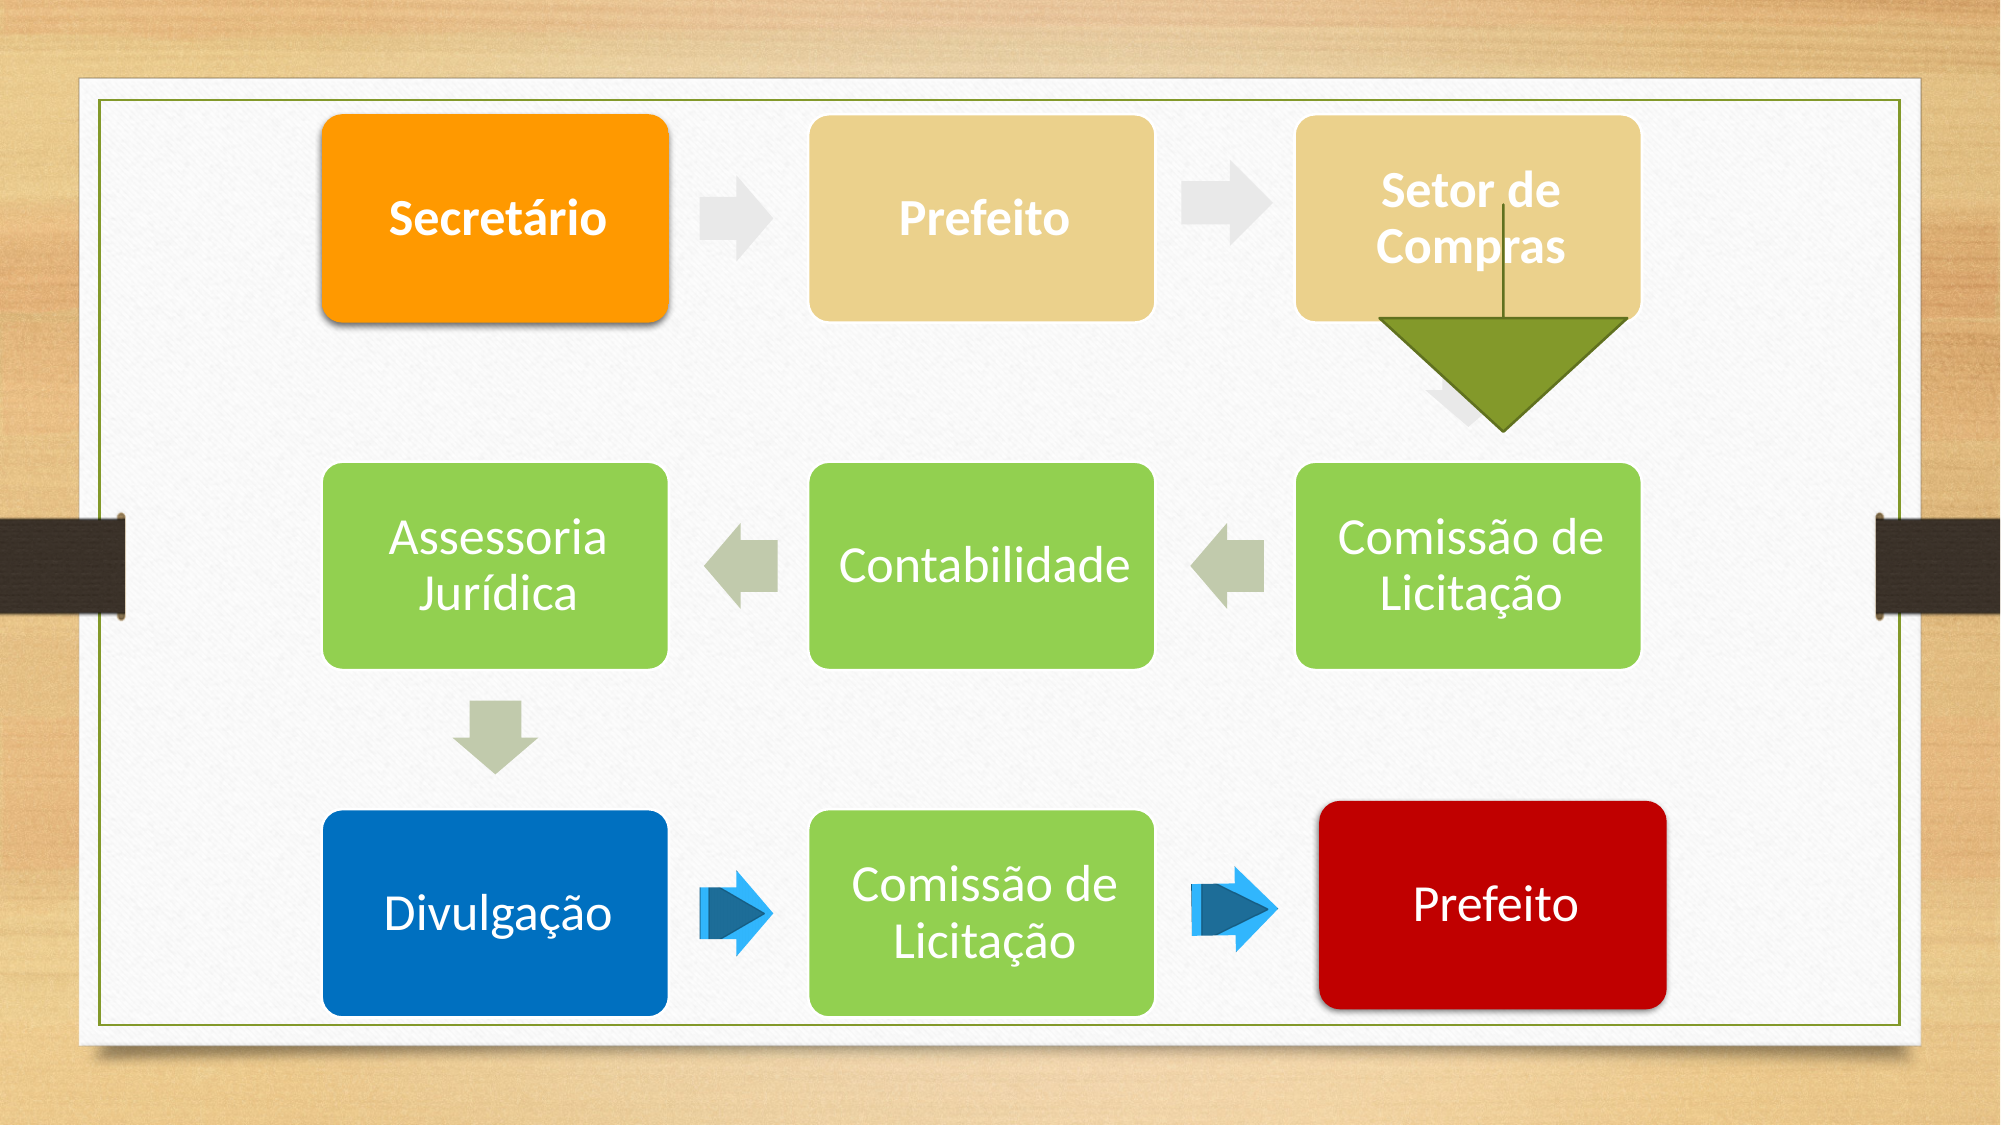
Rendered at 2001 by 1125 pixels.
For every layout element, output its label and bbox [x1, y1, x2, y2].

text_box [99, 113, 1864, 1019]
picture [0, 0, 2001, 1125]
